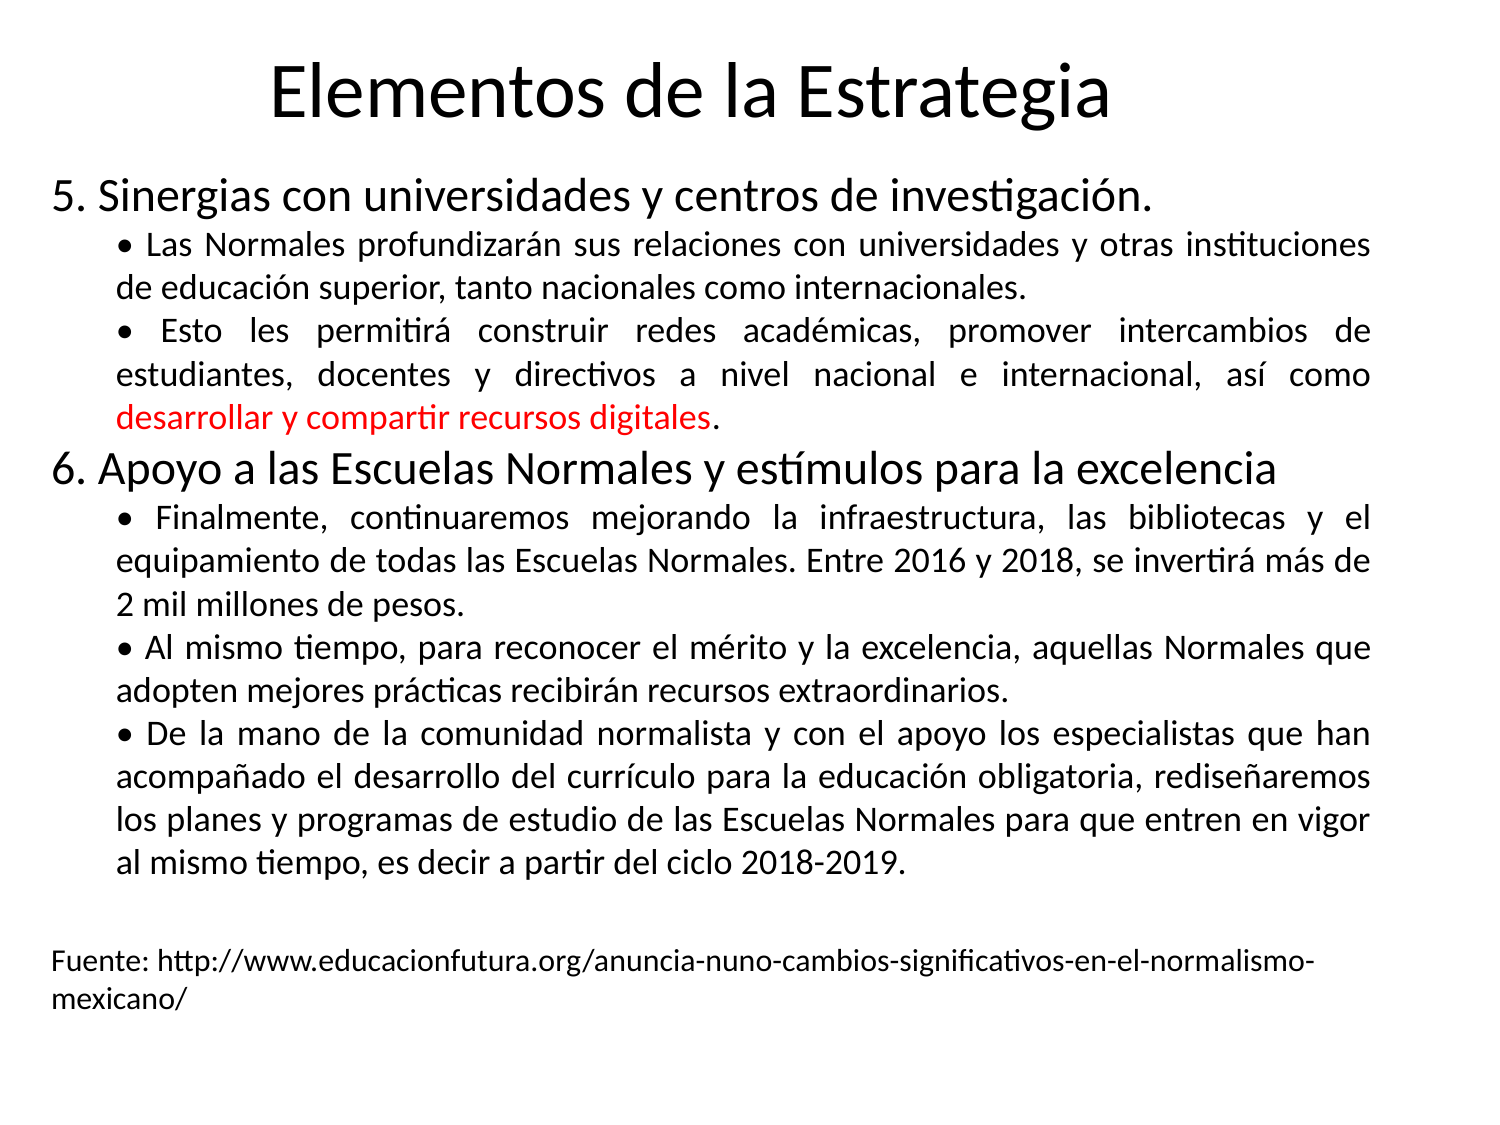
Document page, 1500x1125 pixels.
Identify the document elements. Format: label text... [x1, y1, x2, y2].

list 5. Sinergias con universidades y centros de investigación. • Las Normales profundizarán sus relaciones con universidades y otras instituciones de educación superior, tanto nacionales como internacionales. • Esto les permitirá construir redes académicas, promover intercambios de estudiantes, docentes y directivos a nivel nacional e internacional, así como desarrollar y compartir recursos digitales. 6. Apoyo a las Escuelas Normales y estímulos para la excelencia • Finalmente, continuaremos mejorando la infraestructura, las bibliotecas y el equipamiento de todas las Escuelas Normales. Entre 2016 y 2018, se invertirá más de 2 mil millones de pesos. • Al mismo tiempo, para reconocer el mérito y la excelencia, aquellas Normales que adopten mejores prácticas recibirán recursos extraordinarios. • De la mano de la comunidad normalista y con el apoyo los especialistas que han acompañado el desarrollo del currículo para la educación obligatoria, rediseñaremos los planes y programas de estudio de las Escuelas Normales para que entren en vigor al mismo tiempo, es decir a partir del ciclo 2018-2019. Fuente: http://www.educacionfutura.org/anuncia-nuno-cambios-significativos-en-el-normalismo-mexicano/ [36, 148, 1389, 1095]
title Elementos de la Estrategia [51, 22, 1331, 148]
